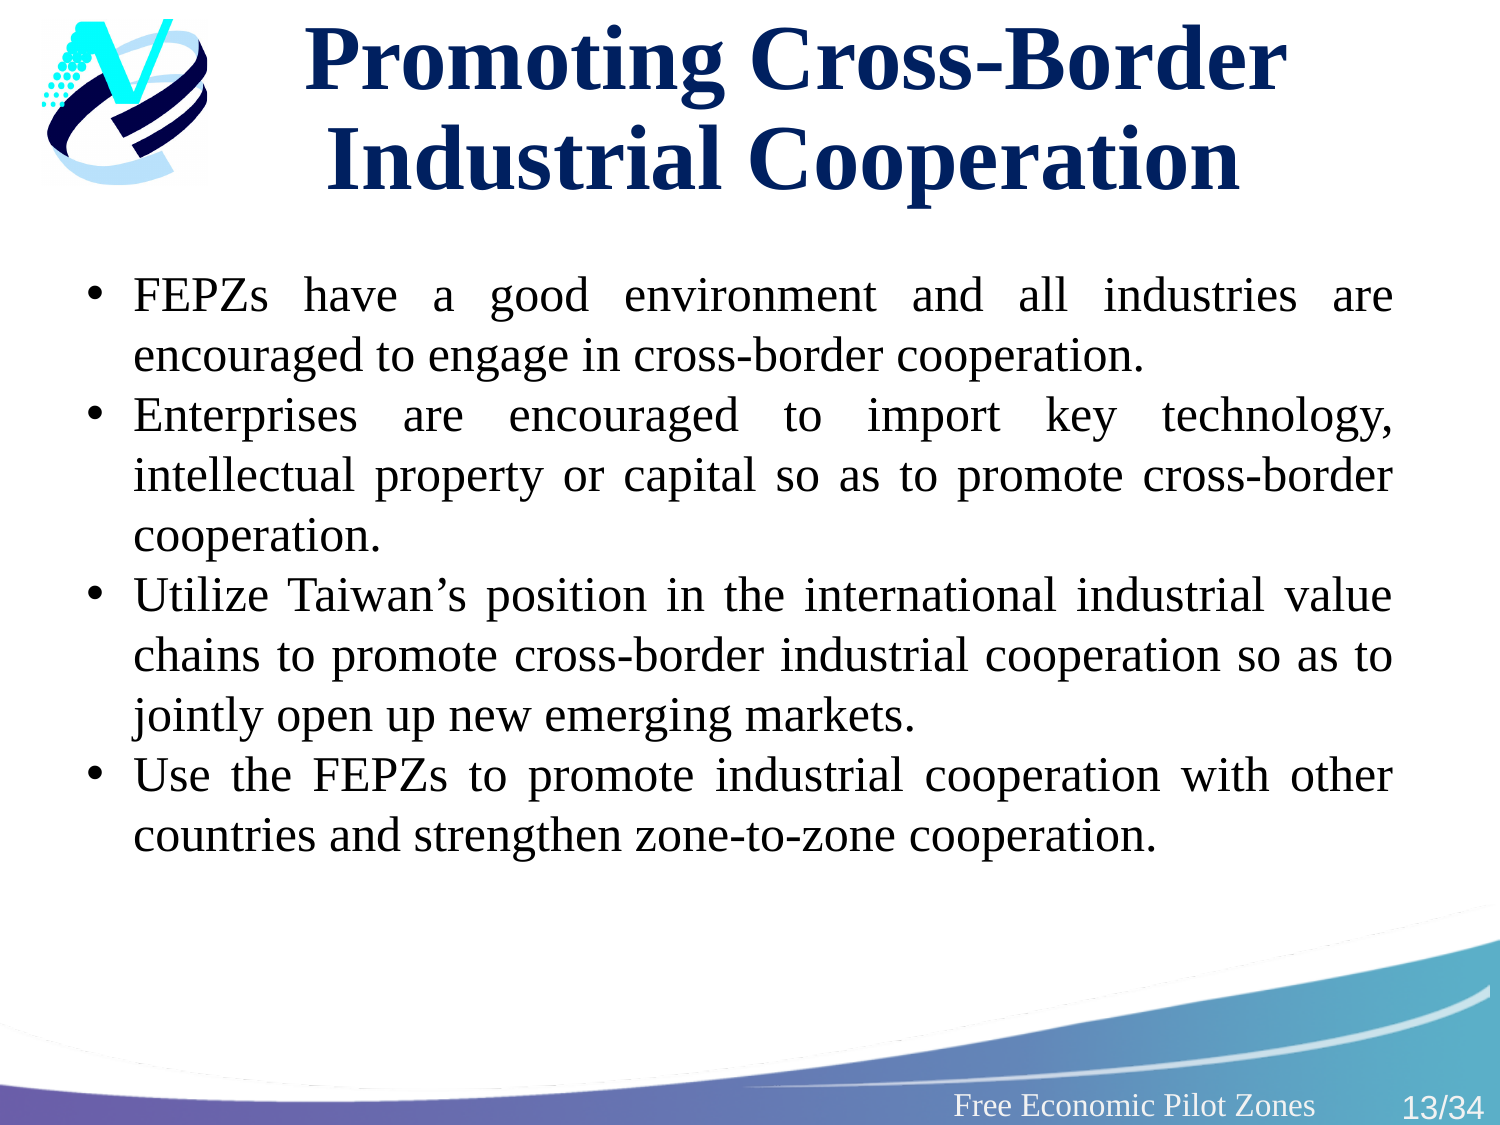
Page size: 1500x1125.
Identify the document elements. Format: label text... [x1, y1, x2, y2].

picture [41, 19, 115, 186]
title Promoting Cross-Border Industrial Cooperation [115, 0, 1416, 219]
picture [0, 904, 1500, 1125]
text_box FEPZs have a good environment and all industries are encouraged to engage in cross-border cooperation. Enterprises are encouraged to import key technology, intellectual property or capital so as to promote cross-border cooperation. Utilize Taiwan’s position in the international industrial value chains to promote cross-border industrial cooperation so as to jointly open up new emerging markets. Use the FEPZs to promote industrial cooperation with other countries and strengthen zone-to-zone cooperation. [71, 254, 1410, 870]
